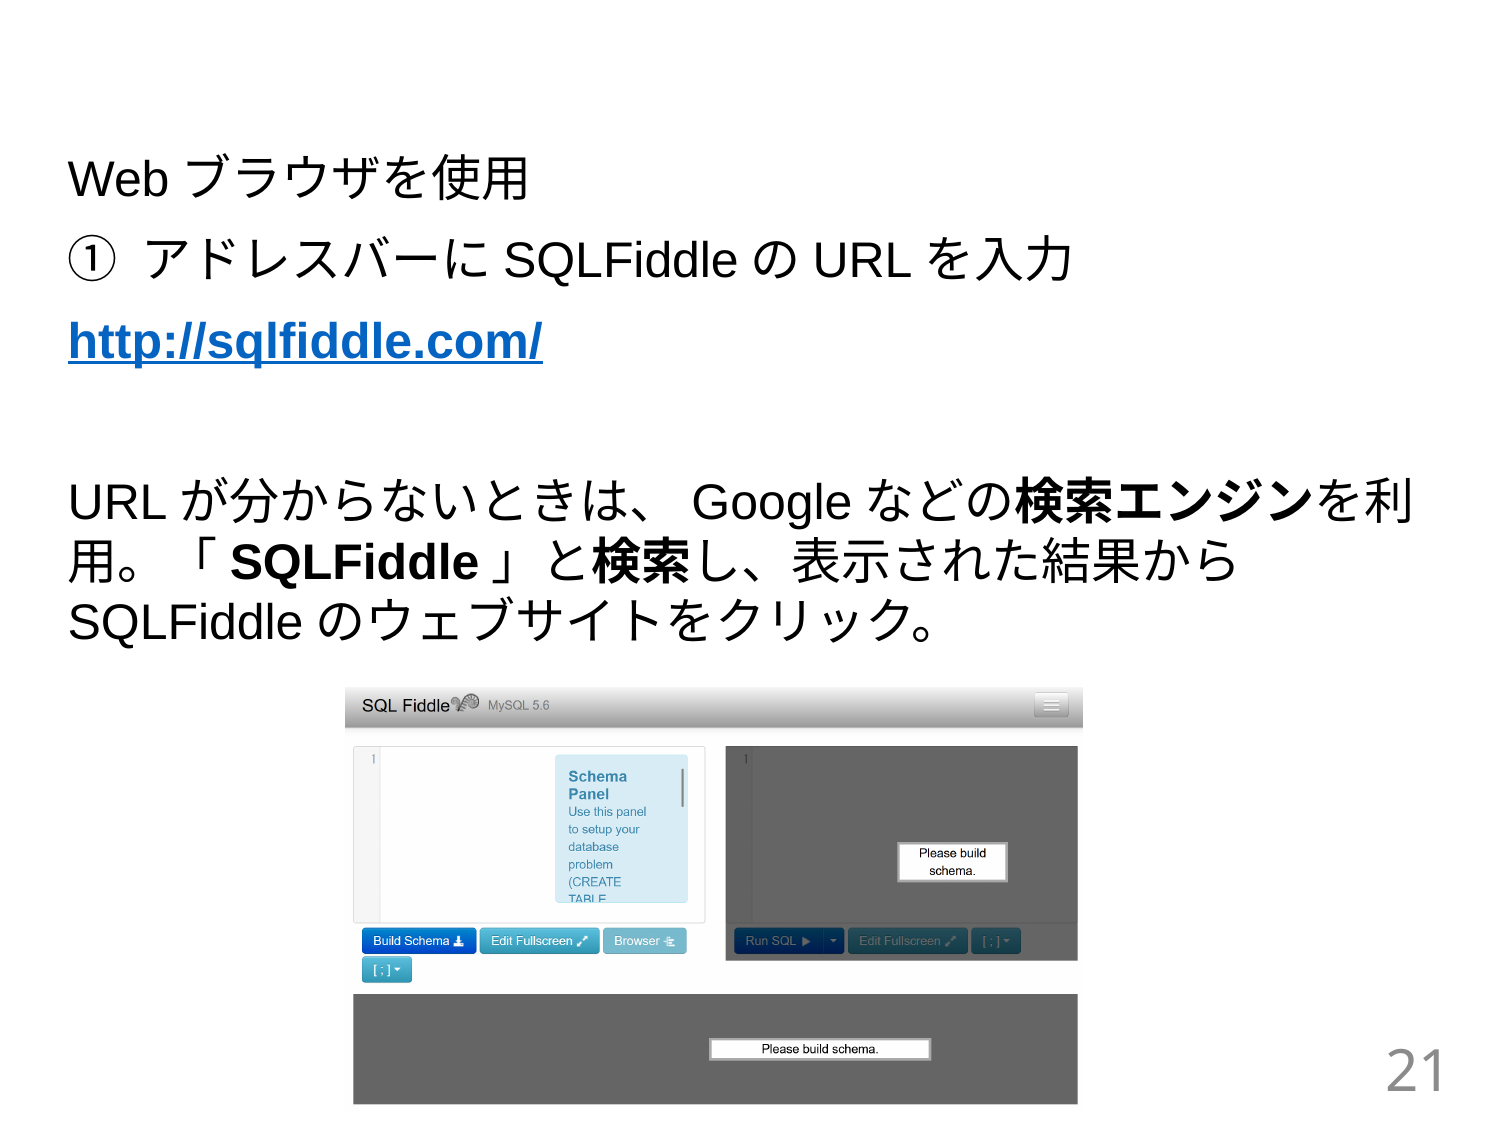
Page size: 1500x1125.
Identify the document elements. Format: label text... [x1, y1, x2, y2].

picture [345, 687, 1083, 1111]
list Webブラウザを使用 ① アドレスバーにSQLFiddleのURLを入力 http://sqlfiddle.com/ URLが分からないときは、Googleなどの検索エンジンを利用。「SQLFiddle」と検索し、表示された結果からSQLFiddleのウェブサイトをクリック。 [52, 138, 1441, 1014]
slide_number 21 [1129, 1042, 1467, 1103]
